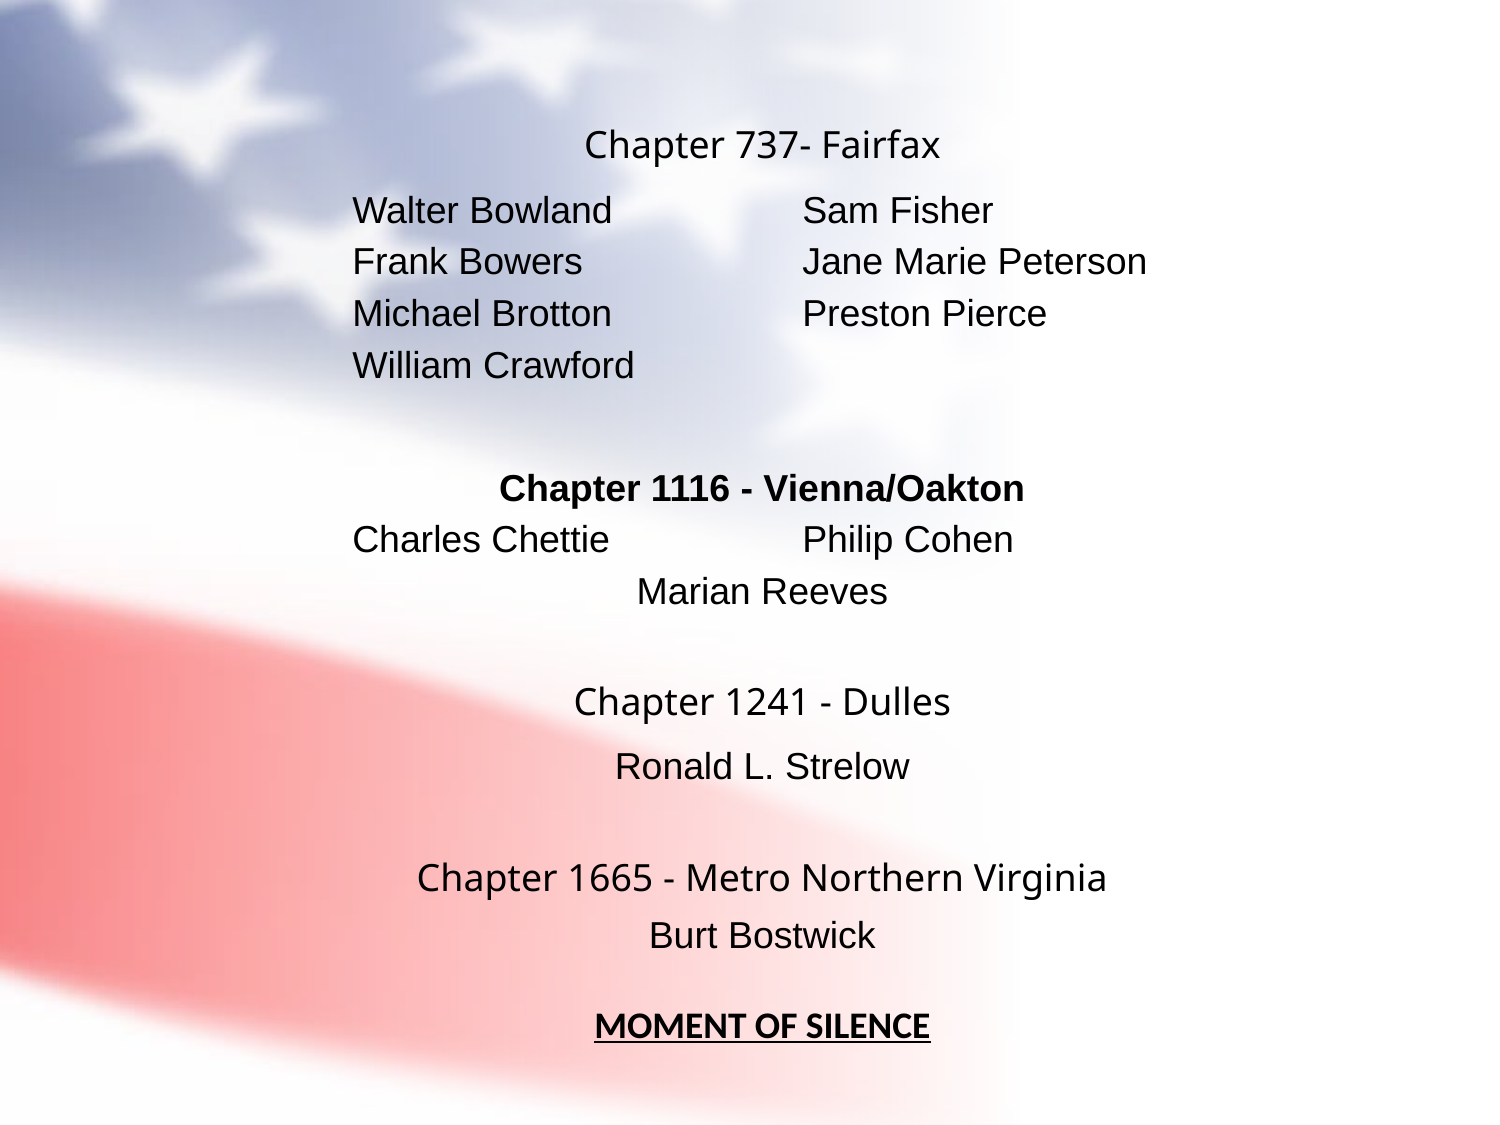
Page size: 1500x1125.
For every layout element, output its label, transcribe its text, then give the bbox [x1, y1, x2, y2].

text_box Chapter 737- Fairfax Walter Bowland Sam Fisher Frank Bowers Jane Marie Peterson Michael Brotton Preston Pierce William Crawford Chapter 1116 - Vienna/Oakton Charles Chettie Philip Cohen Marian Reeves Chapter 1241 - Dulles Ronald L. Strelow Chapter 1665 - Metro Northern Virginia Burt Bostwick MOMENT OF SILENCE [337, 107, 1188, 1099]
